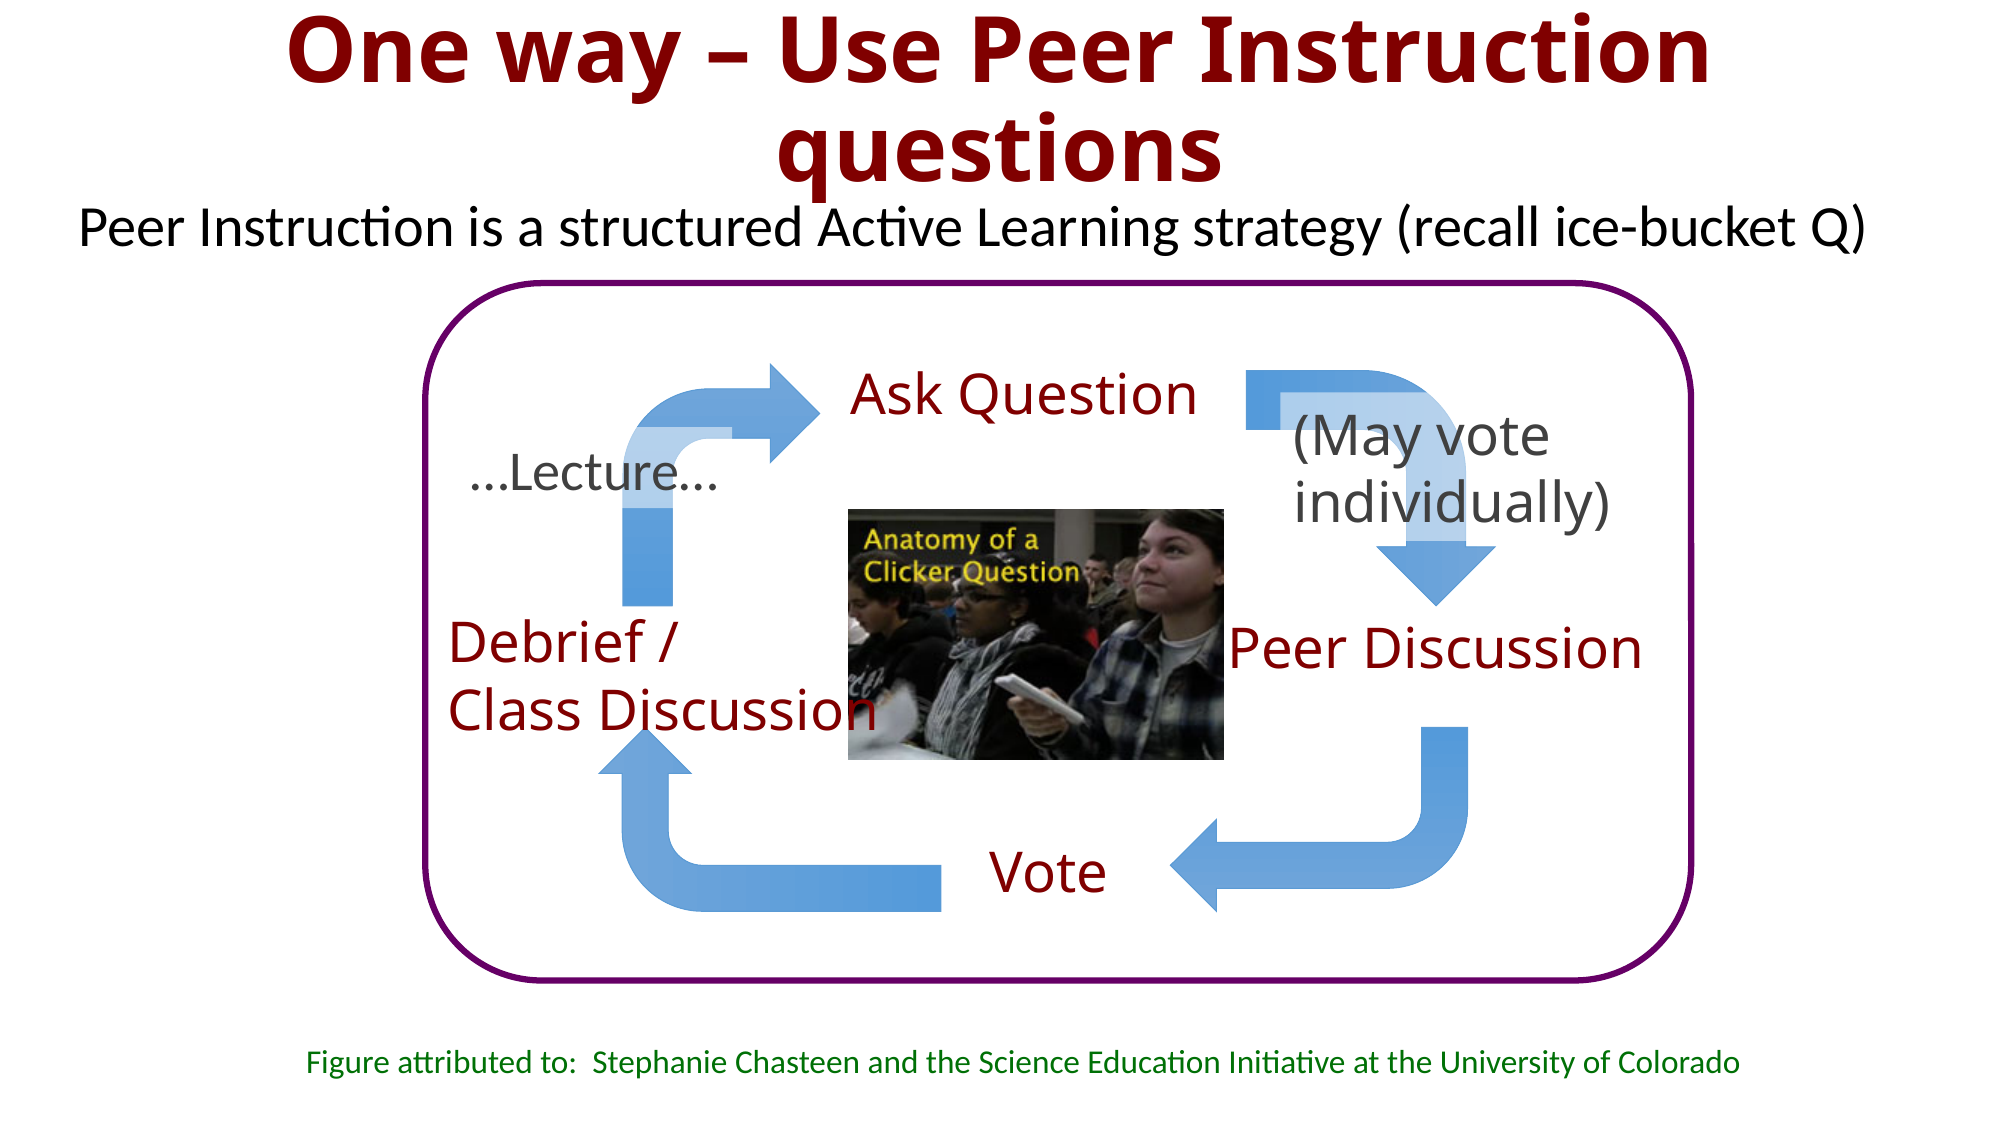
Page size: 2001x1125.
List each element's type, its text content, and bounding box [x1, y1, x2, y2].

picture [848, 509, 1225, 760]
text_box Peer Discussion [1225, 605, 1658, 687]
text_box [622, 509, 673, 607]
text_box [424, 282, 1692, 982]
text_box [1245, 370, 1427, 430]
text_box [597, 749, 942, 912]
list Peer Instruction is a structured Active Learning strategy (recall ice-bucket Q) [63, 180, 1914, 288]
text_box [636, 363, 821, 464]
text_box [1376, 541, 1497, 607]
text_box Vote [976, 829, 1122, 911]
title One way – Use Peer Instruction questions [137, 21, 1863, 180]
text_box [1169, 726, 1469, 913]
text_box (May vote individually) [1280, 392, 1637, 541]
text_box Ask Question [836, 351, 1213, 433]
text_box …Lecture… [456, 427, 733, 509]
text_box Figure attributed to: Stephanie Chasteen and the Science Education Initiative at the University of Colorado [95, 1029, 1961, 1110]
text_box Debrief / Class Discussion [433, 600, 848, 749]
slide_number 32 [1412, 1042, 1863, 1103]
